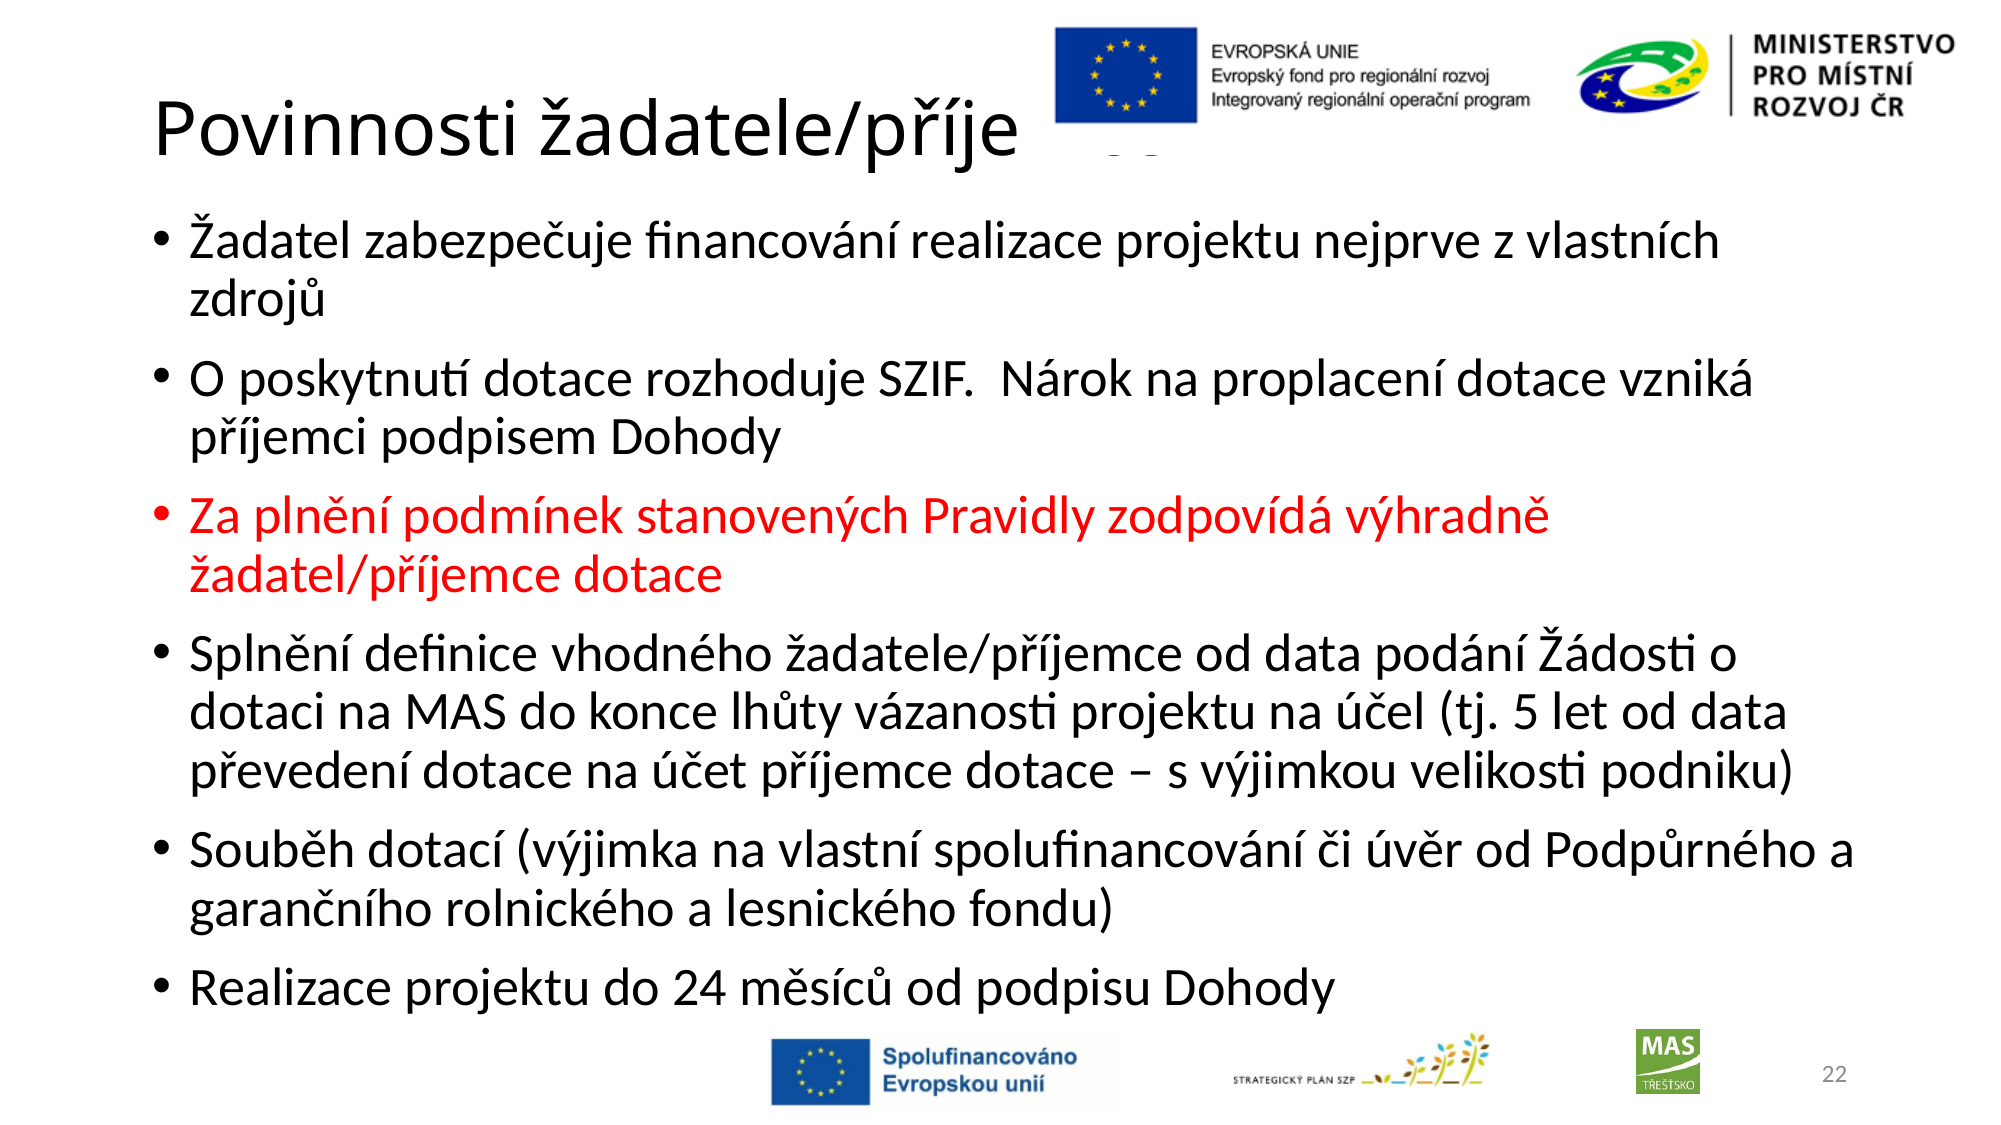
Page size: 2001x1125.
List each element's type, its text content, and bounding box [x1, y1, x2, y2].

list Žadatel zabezpečuje financování realizace projektu nejprve z vlastních zdrojů O poskytnutí dotace rozhoduje SZIF. Nárok na proplacení dotace vzniká příjemci podpisem Dohody Za plnění podmínek stanovených Pravidly zodpovídá výhradně žadatel/příjemce dotace Splnění definice vhodného žadatele/příjemce od data podání Žádosti o dotaci na MAS do konce lhůty vázanosti projektu na účel (tj. 5 let od data převedení dotace na účet příjemce dotace – s výjimkou velikosti podniku) Souběh dotací (výjimka na vlastní spolufinancování či úvěr od Podpůrného a garančního rolnického a lesnického fondu) Realizace projektu do 24 měsíců od podpisu Dohody [137, 203, 1882, 1079]
slide_number 22 [1511, 1042, 1863, 1103]
title Povinnosti žadatele/příjemce [137, 22, 1863, 203]
picture [1636, 1029, 1700, 1094]
picture [763, 1018, 1511, 1125]
picture [1024, 22, 1986, 155]
